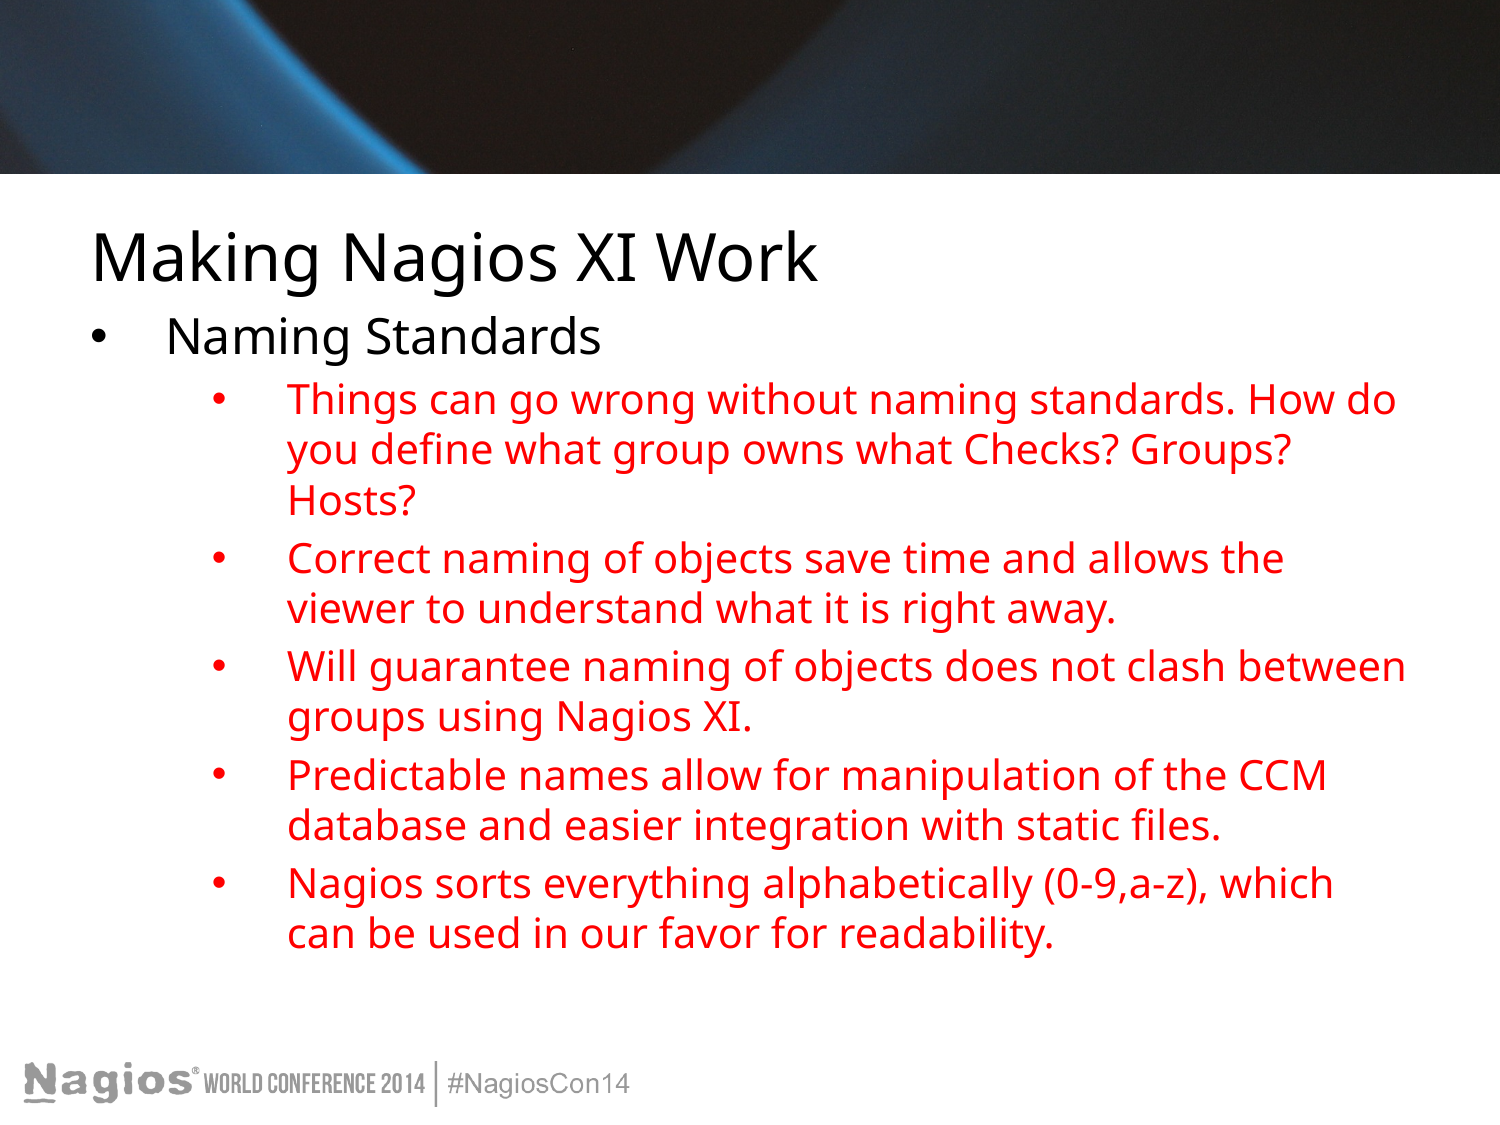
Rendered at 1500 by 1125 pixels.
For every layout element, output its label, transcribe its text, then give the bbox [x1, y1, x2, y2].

picture [0, 0, 1500, 174]
picture [12, 1040, 638, 1125]
list Making Nagios XI Work Naming Standards Things can go wrong without naming standards. How do you define what group owns what Checks? Groups? Hosts? Correct naming of objects save time and allows the viewer to understand what it is right away. Will guarantee naming of objects does not clash between groups using Nagios XI. Predictable names allow for manipulation of the CCM database and easier integration with static files. Nagios sorts everything alphabetically (0-9,a-z), which can be used in our favor for readability. [75, 207, 1425, 950]
